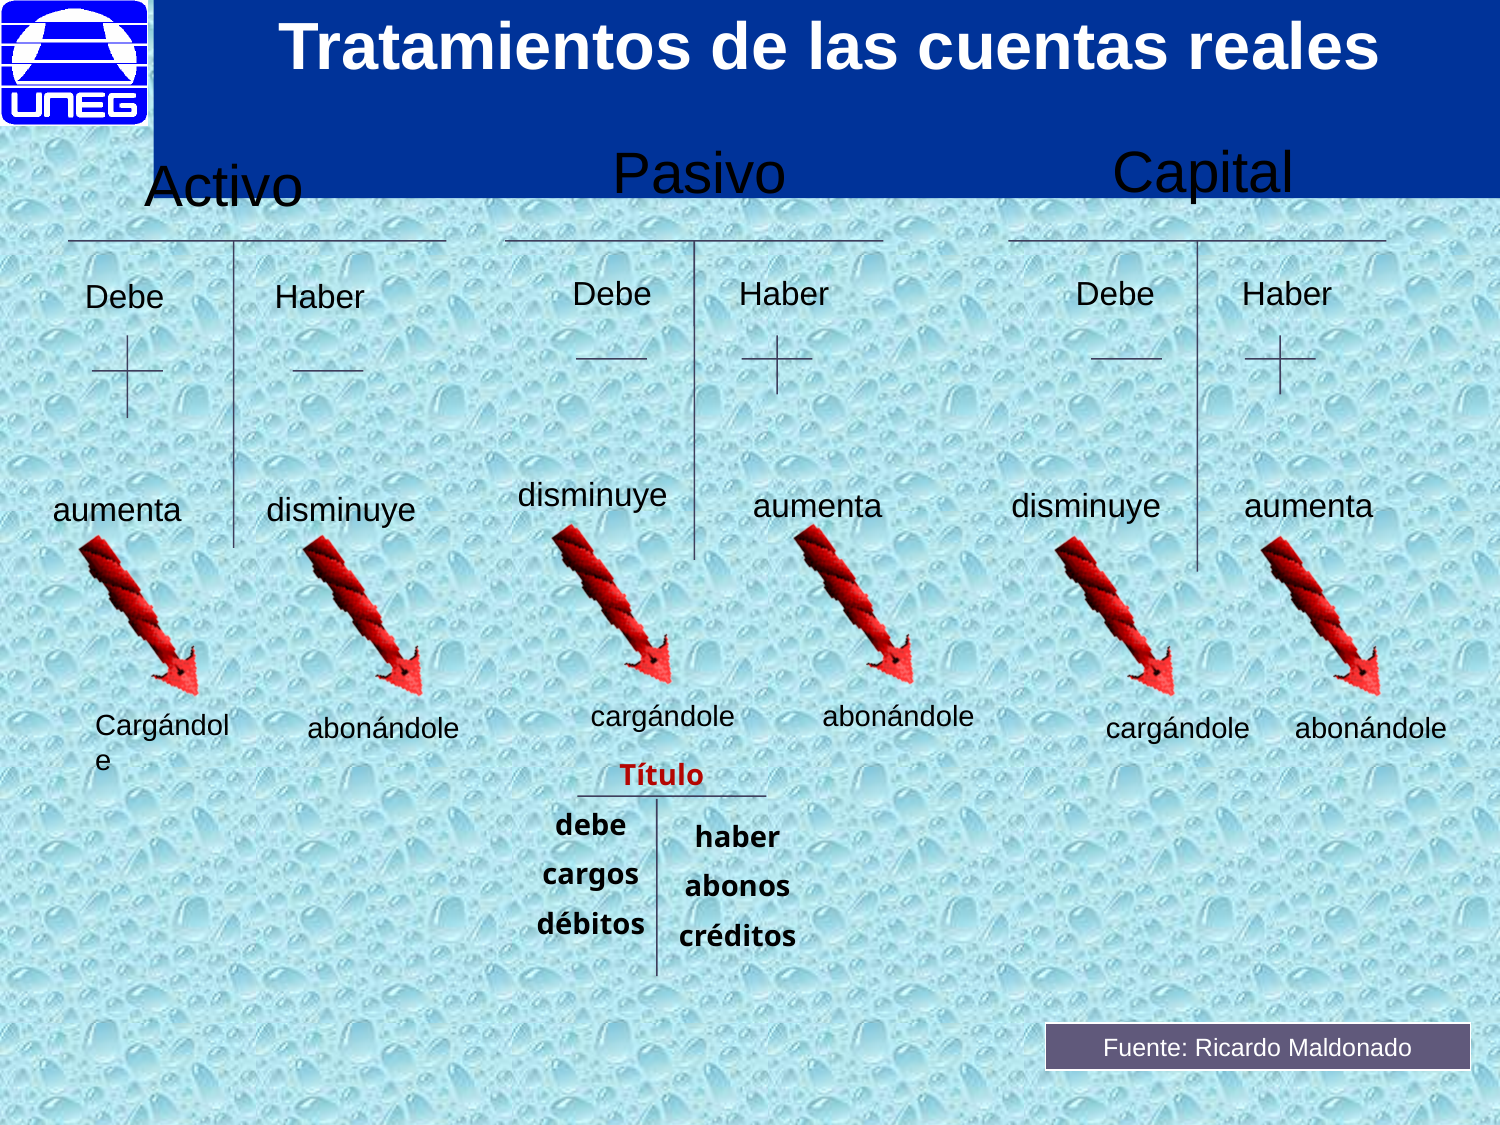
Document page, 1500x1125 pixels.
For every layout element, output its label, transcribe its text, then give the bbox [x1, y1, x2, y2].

text_box cargándole [1091, 701, 1266, 752]
picture [0, 0, 1500, 1125]
text_box disminuye [502, 465, 683, 520]
text_box abonándole [1280, 701, 1463, 752]
text_box Debe [1060, 264, 1171, 320]
text_box Haber [1227, 264, 1348, 320]
text_box Título [518, 748, 806, 799]
text_box Debe [557, 264, 667, 320]
text_box Haber [723, 264, 845, 320]
text_box aumenta [37, 480, 198, 536]
list Activo [64, 147, 412, 230]
text_box cargándole [575, 689, 751, 740]
text_box debe cargos débitos [514, 798, 668, 998]
text_box Haber [259, 267, 381, 323]
text_box disminuye [251, 480, 432, 536]
text_box abonándole [807, 689, 990, 740]
text_box aumenta [738, 477, 898, 532]
text_box Debe [70, 267, 180, 323]
text_box disminuye [996, 477, 1198, 532]
text_box Capital [1079, 134, 1328, 216]
text_box Pasivo [575, 136, 824, 218]
text_box aumenta [1229, 477, 1389, 532]
text_box abonándole [292, 701, 475, 752]
title Tratamientos de las cuentas reales [153, 0, 1500, 199]
text_box haber abonos créditos [655, 810, 820, 960]
text_box Cargándole [80, 698, 261, 784]
text_box Fuente: Ricardo Maldonado [1045, 1023, 1471, 1071]
